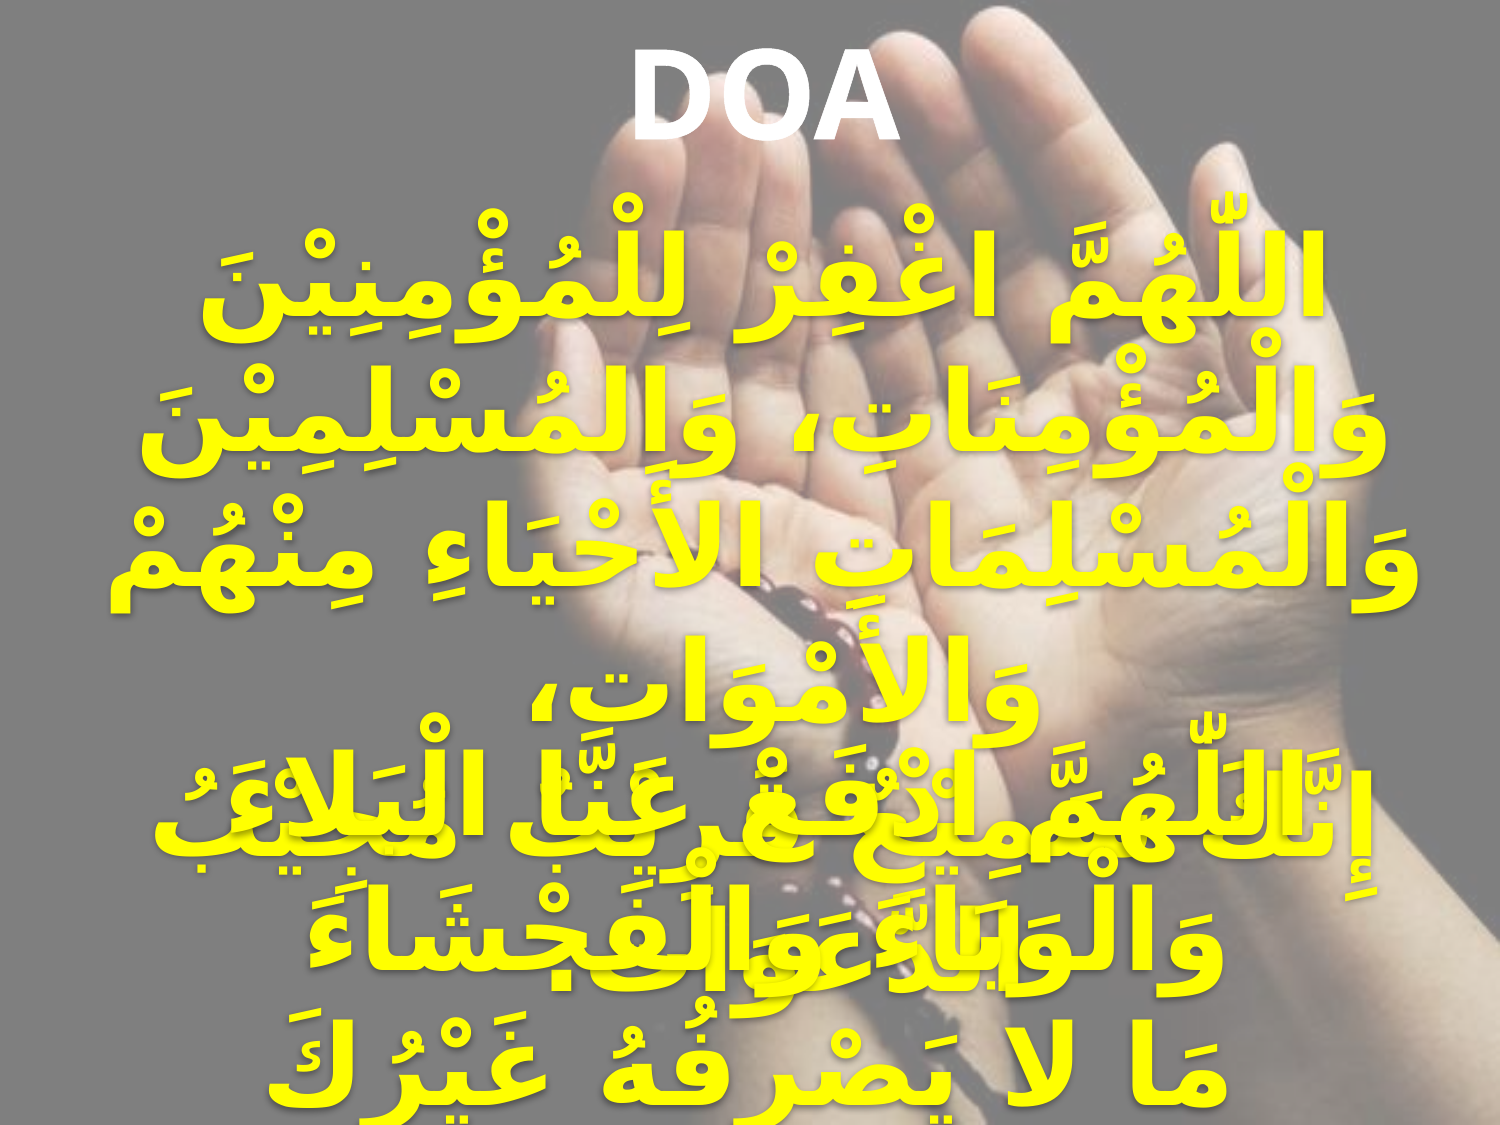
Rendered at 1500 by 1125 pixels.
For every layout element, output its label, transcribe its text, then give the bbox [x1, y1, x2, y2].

text_box DOA [497, 22, 1027, 156]
text_box اللّٰهُمَّ ادْفَعْ عَنَّا الْبَلاءَ وَالْوَبَاءَ وَالْفَحْشَاءَ مَا لا يَصْرِفُهُ غَيْرُكَ [67, 715, 1469, 1125]
text_box اللّٰهُمَّ اغْفِرْ لِلْمُؤْمِنِيْنَ وَالْمُؤْمِنَاتِ، وَالمُسْلِمِيْنَ وَالْمُسْلِمَاتِ الأَحْيَاءِ مِنْهُمْ وَالأَمْوَات، إِنَّكَ سَمِيْعٌ قَرِيْبٌ مُجِيْبُ الدَّعَوَات. [64, 195, 1465, 716]
